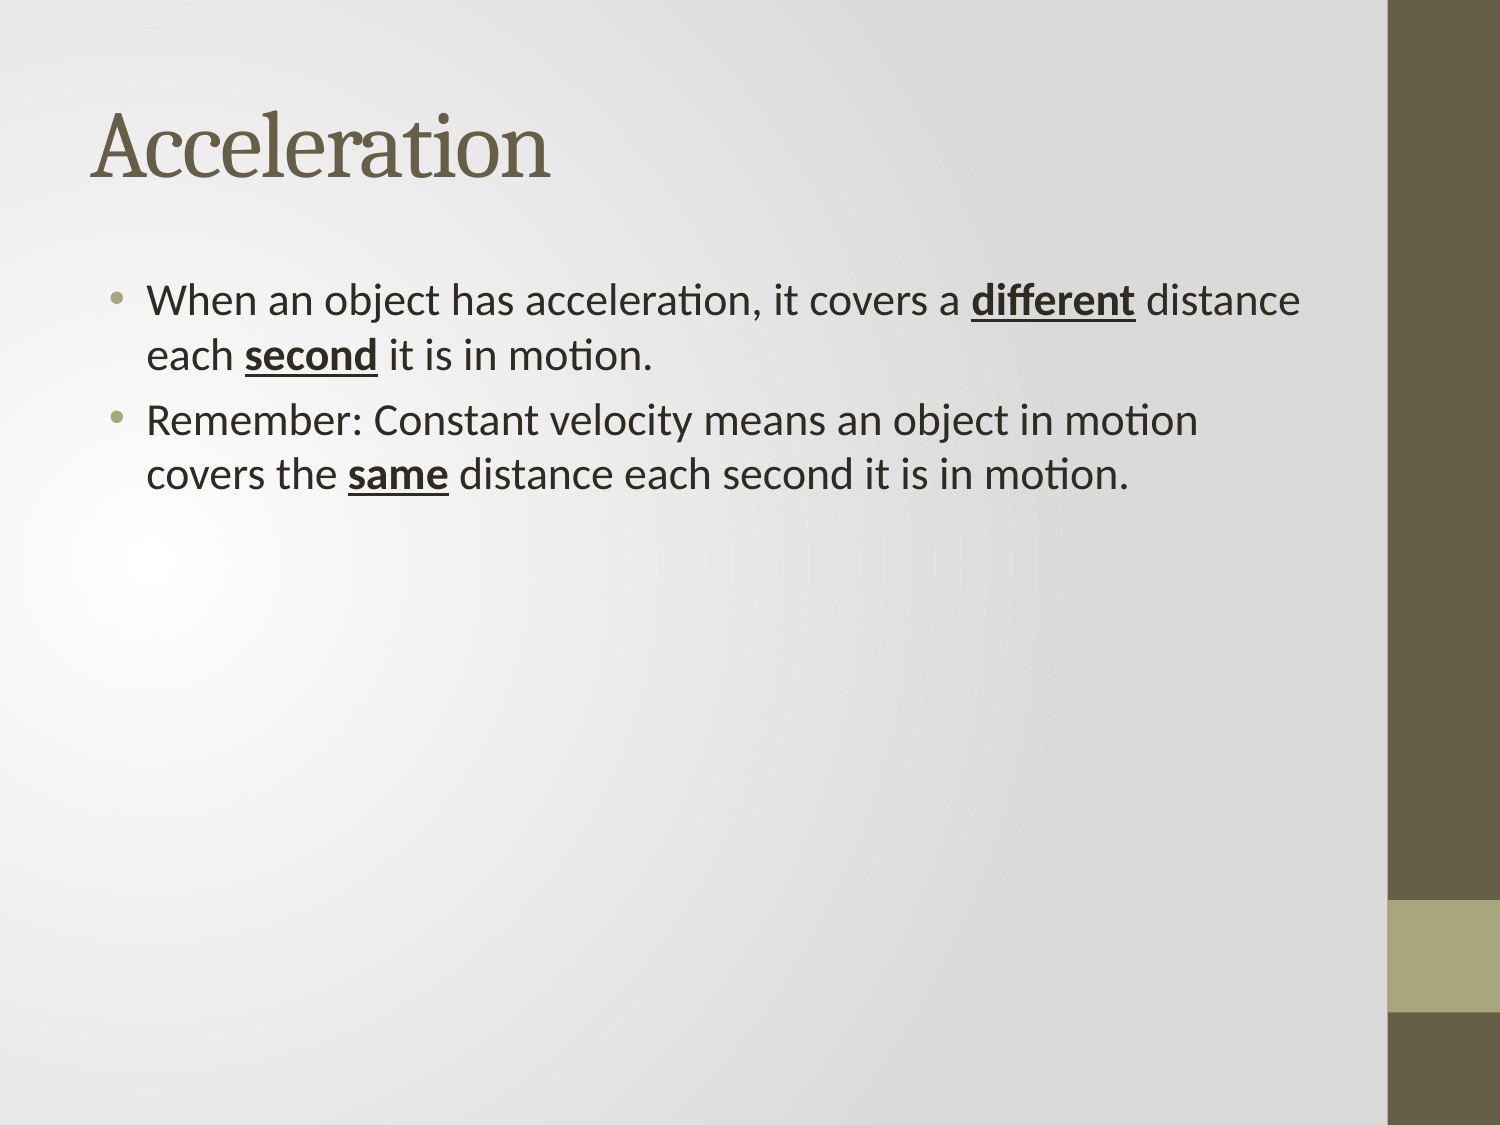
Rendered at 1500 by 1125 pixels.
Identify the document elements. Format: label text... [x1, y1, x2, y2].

title Acceleration [75, 45, 1325, 233]
list When an object has acceleration, it covers a different distance each second it is in motion. Remember: Constant velocity means an object in motion covers the same distance each second it is in motion. [75, 262, 1325, 1050]
